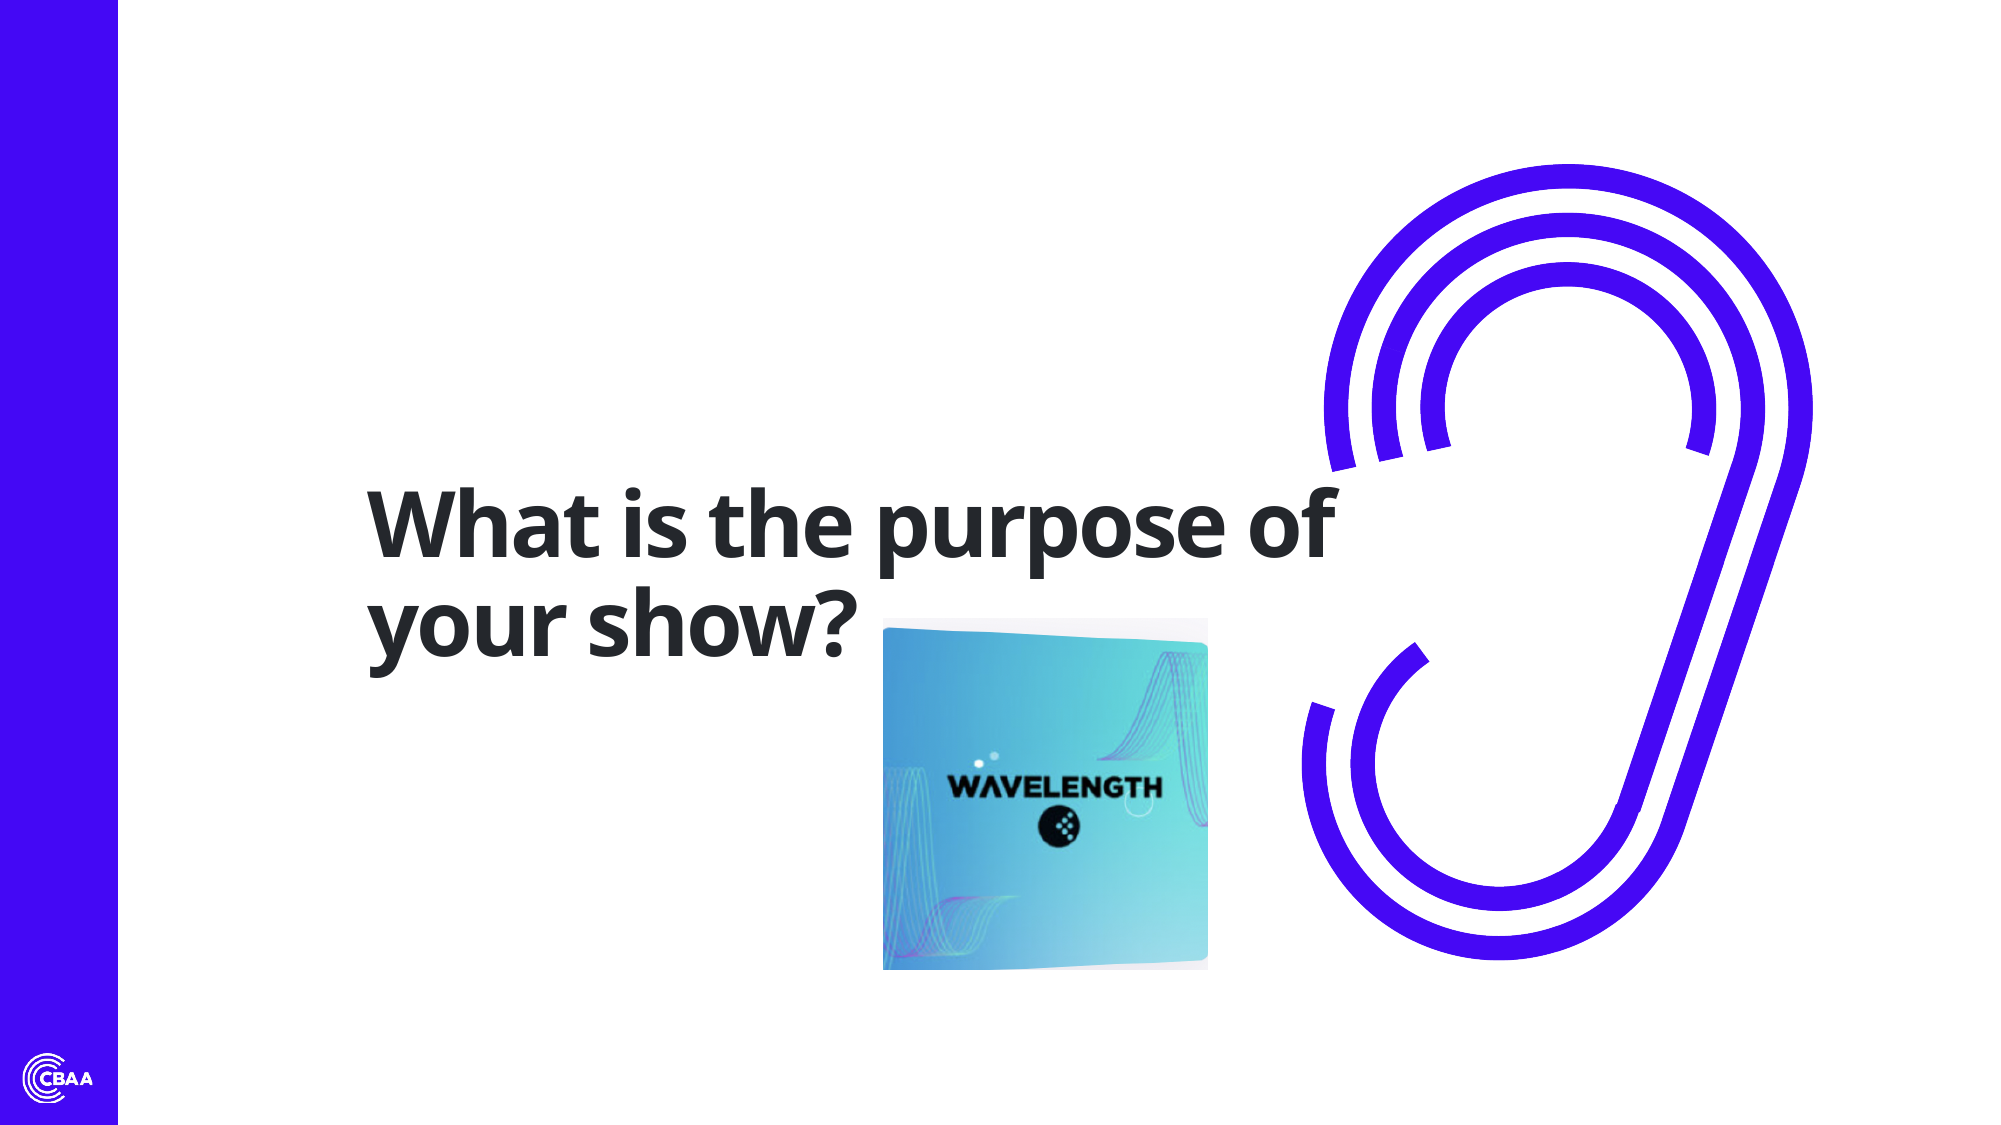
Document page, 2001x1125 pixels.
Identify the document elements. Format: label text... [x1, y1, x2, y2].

picture [883, 0, 2000, 1125]
title What is the purpose of your show? [367, 478, 1114, 663]
